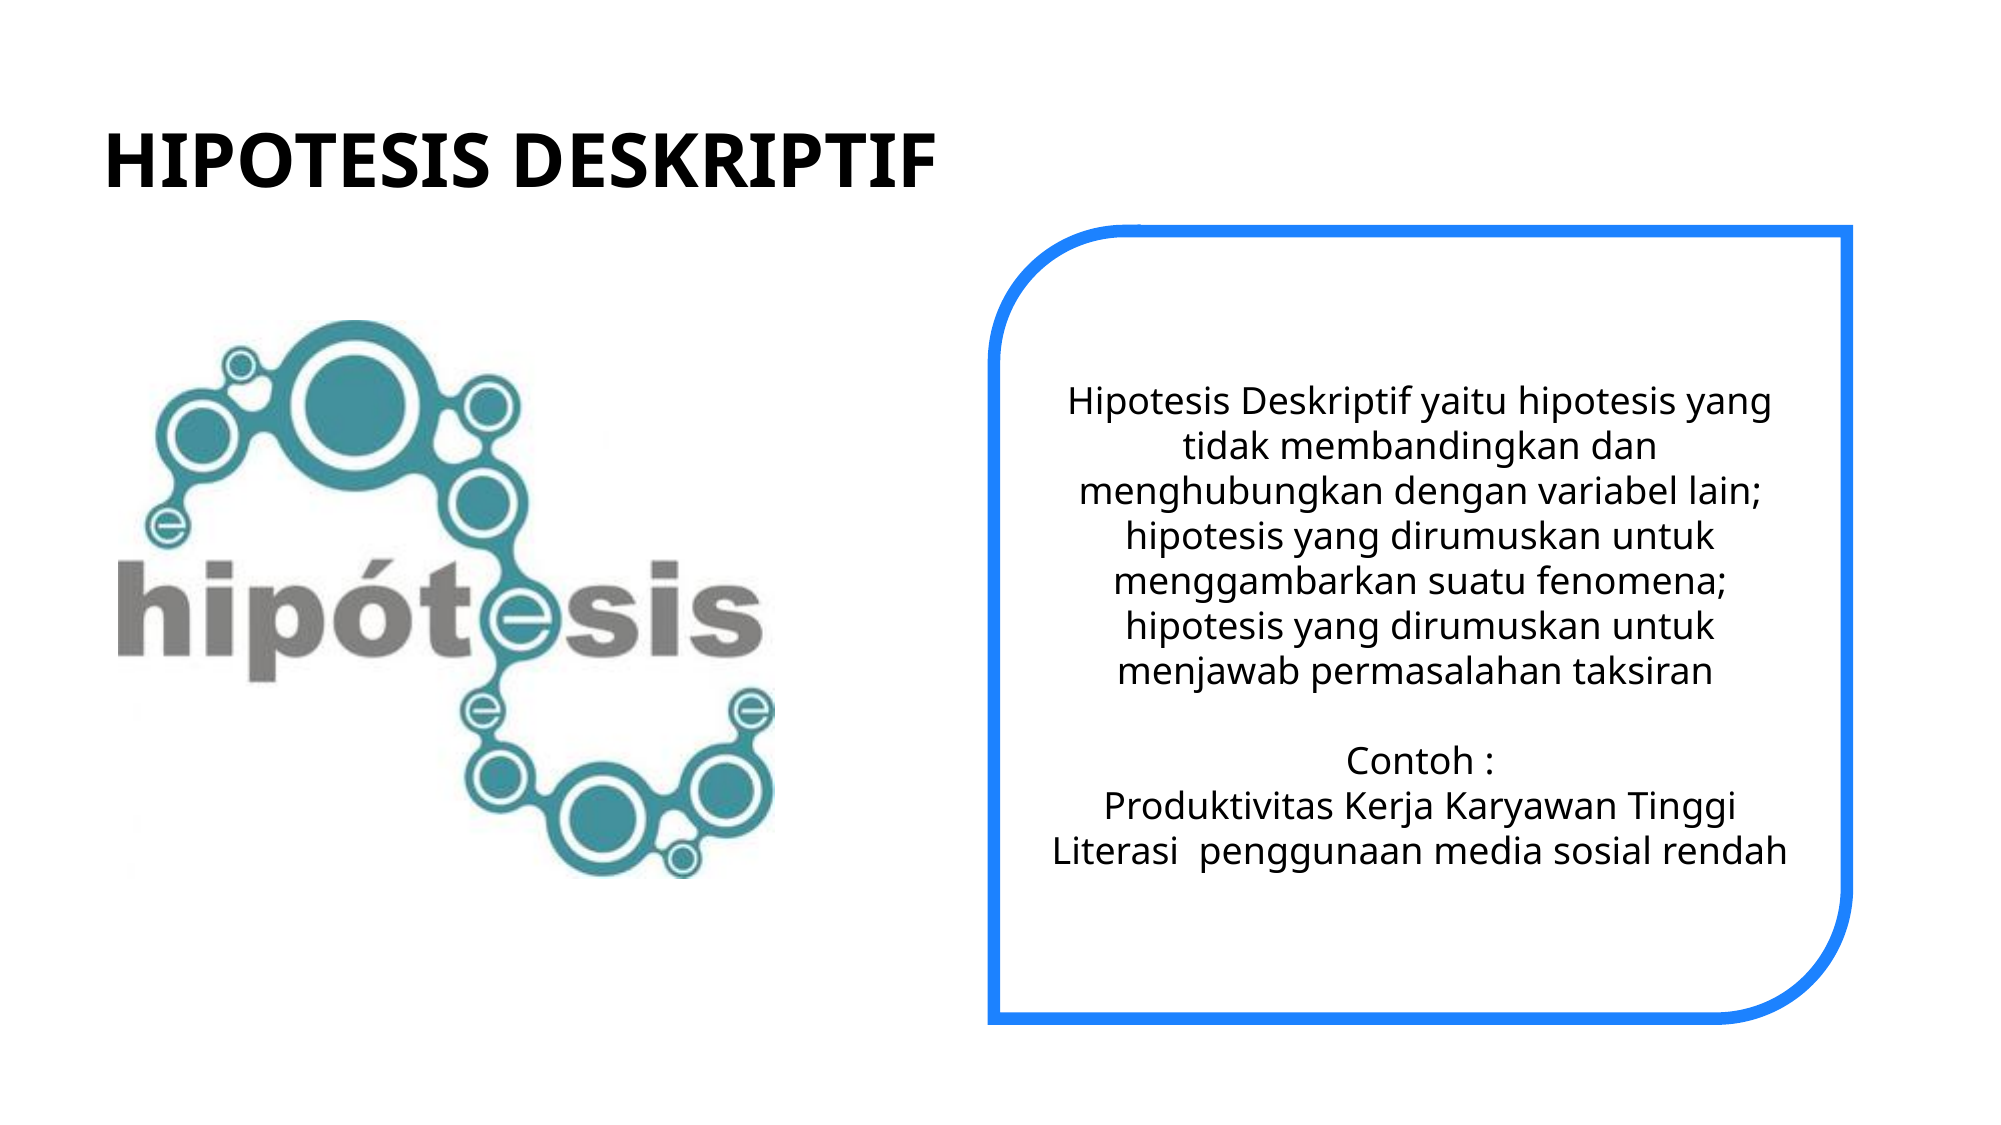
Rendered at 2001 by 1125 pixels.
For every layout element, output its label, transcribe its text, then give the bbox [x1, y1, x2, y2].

text_box HIPOTESIS DESKRIPTIF [48, 105, 994, 210]
picture [118, 320, 775, 879]
text_box Hipotesis Deskriptif yaitu hipotesis yang tidak membandingkan dan menghubungkan dengan variabel lain; hipotesis yang dirumuskan untuk menggambarkan suatu fenomena; hipotesis yang dirumuskan untuk menjawab permasalahan taksiran Contoh : Produktivitas Kerja Karyawan Tinggi Literasi penggunaan media sosial rendah [992, 229, 1848, 1020]
